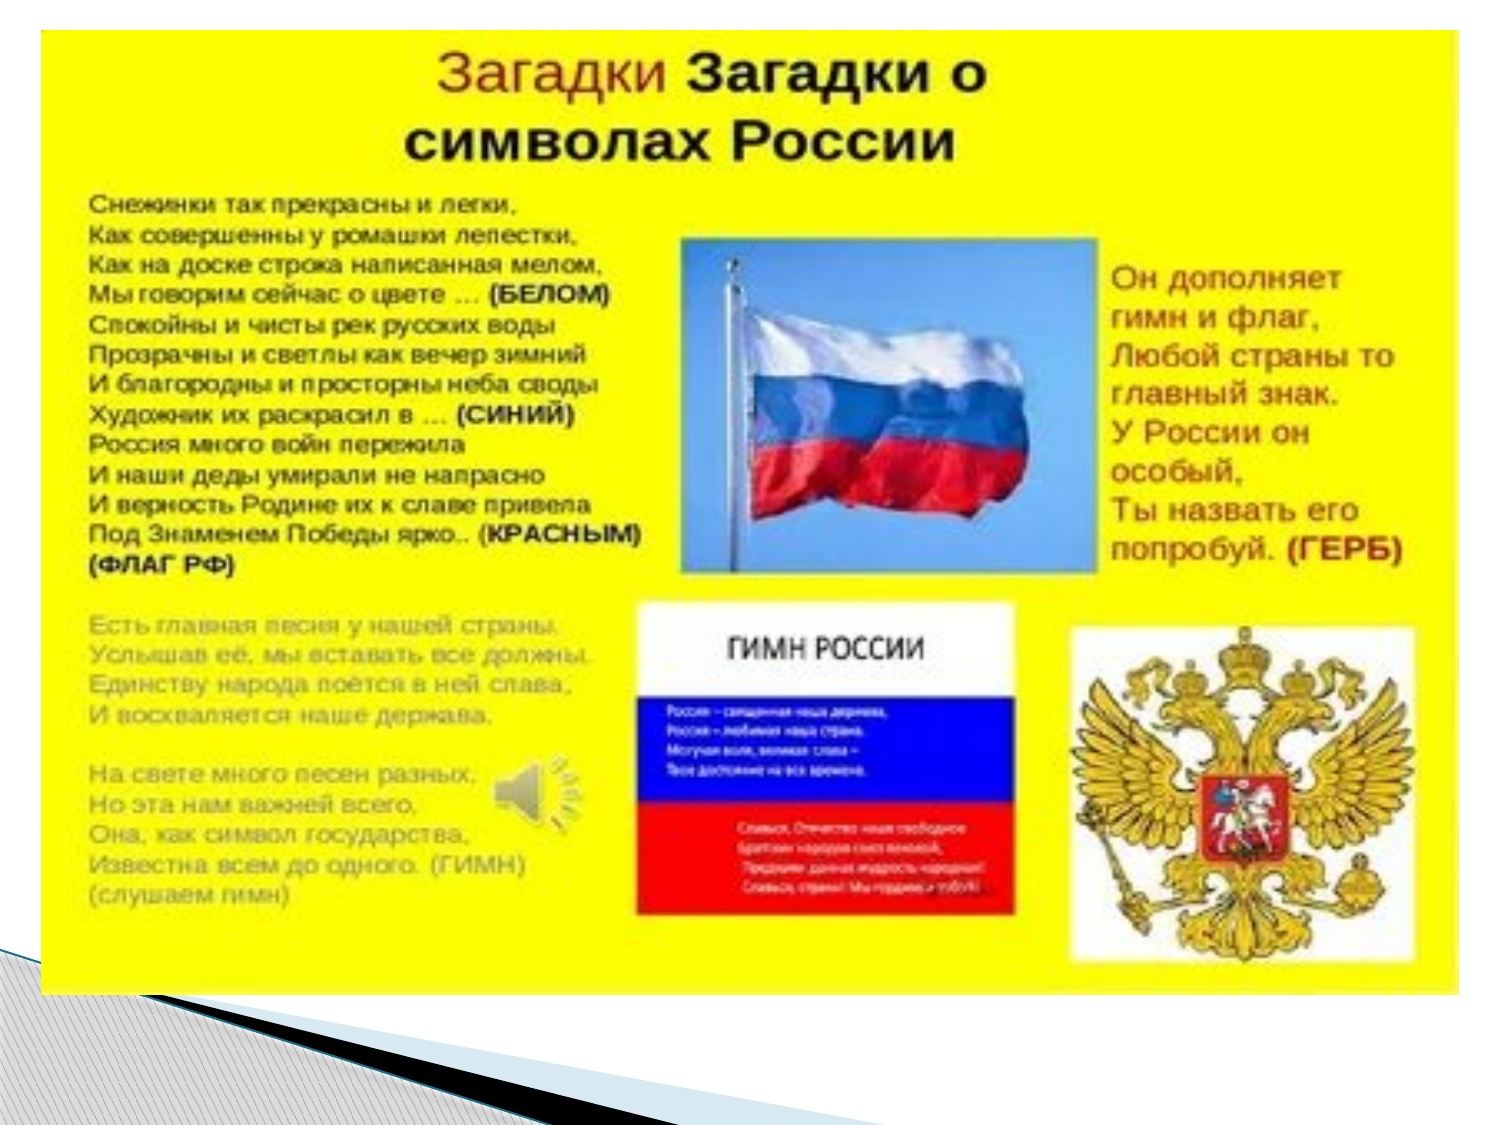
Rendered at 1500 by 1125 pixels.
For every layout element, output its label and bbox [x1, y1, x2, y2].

picture [41, 30, 1459, 996]
